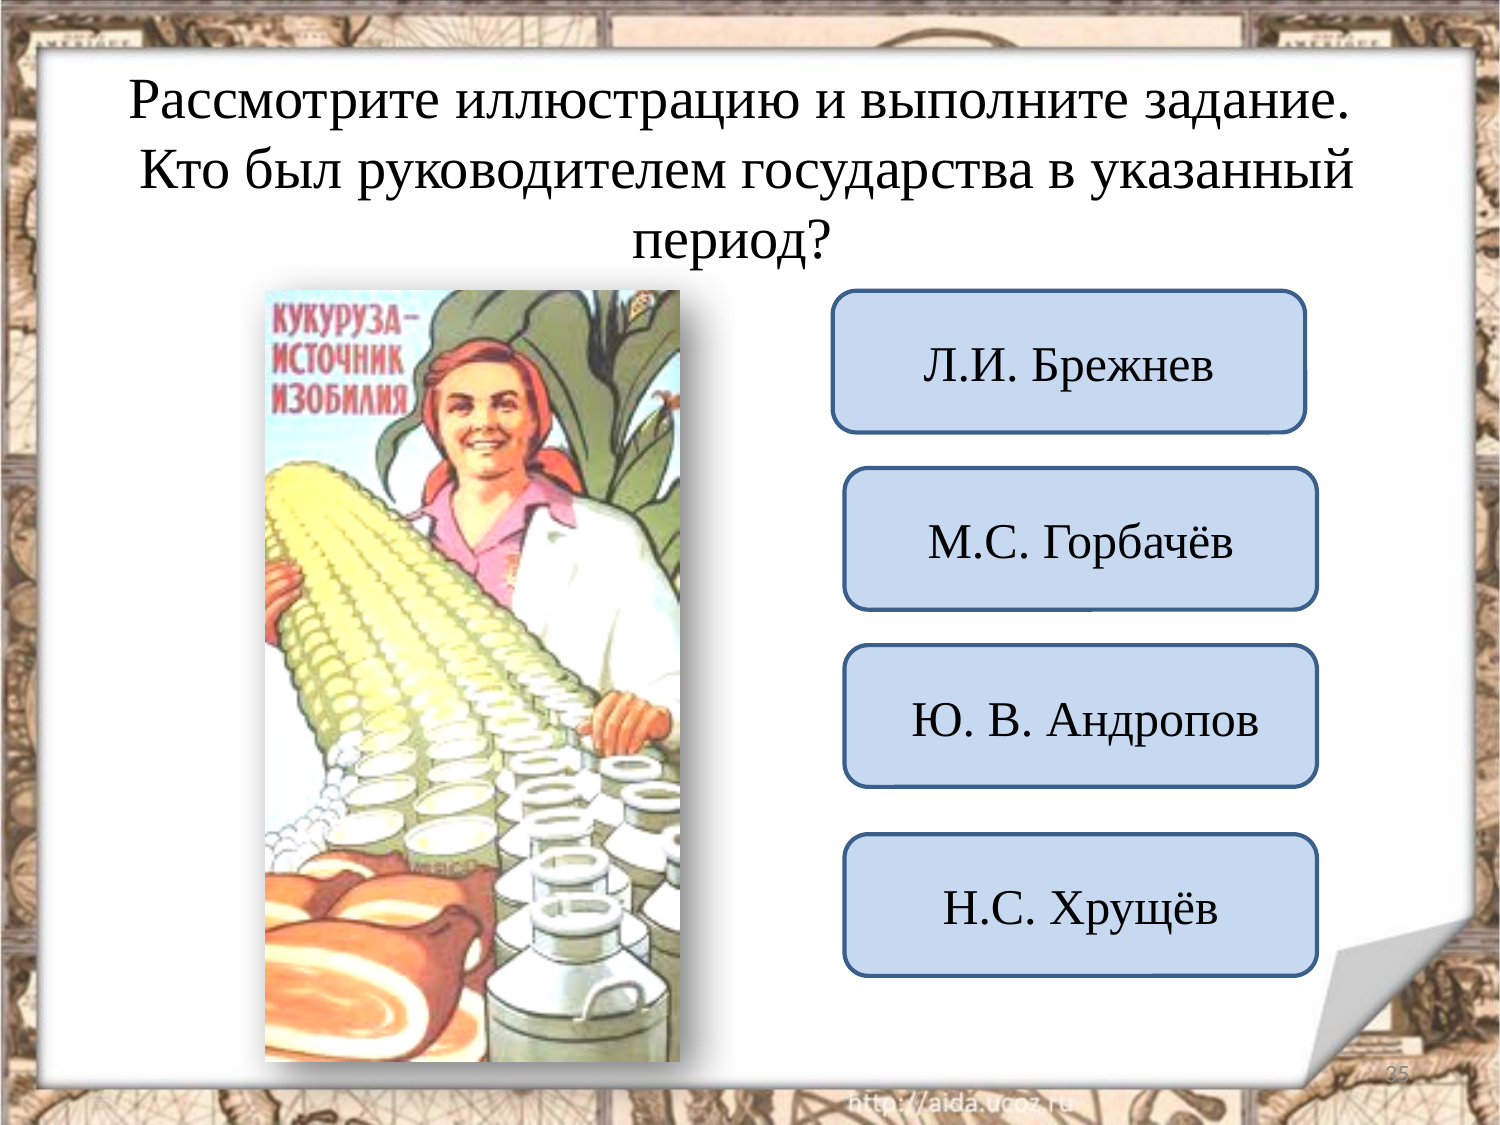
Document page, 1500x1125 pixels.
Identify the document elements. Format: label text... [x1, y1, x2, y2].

text_box Ю. В. Андропов [842, 643, 1320, 789]
picture [0, 0, 1500, 1125]
slide_number 35 [1074, 1042, 1425, 1103]
title Рассмотрите иллюстрацию и выполните задание. Кто был руководителем государства в указанный период? [64, 101, 1416, 230]
text_box М.С. Горбачёв [842, 465, 1320, 612]
text_box Л.И. Брежнев [830, 288, 1308, 435]
text_box Н.С. Хрущёв [842, 832, 1320, 978]
